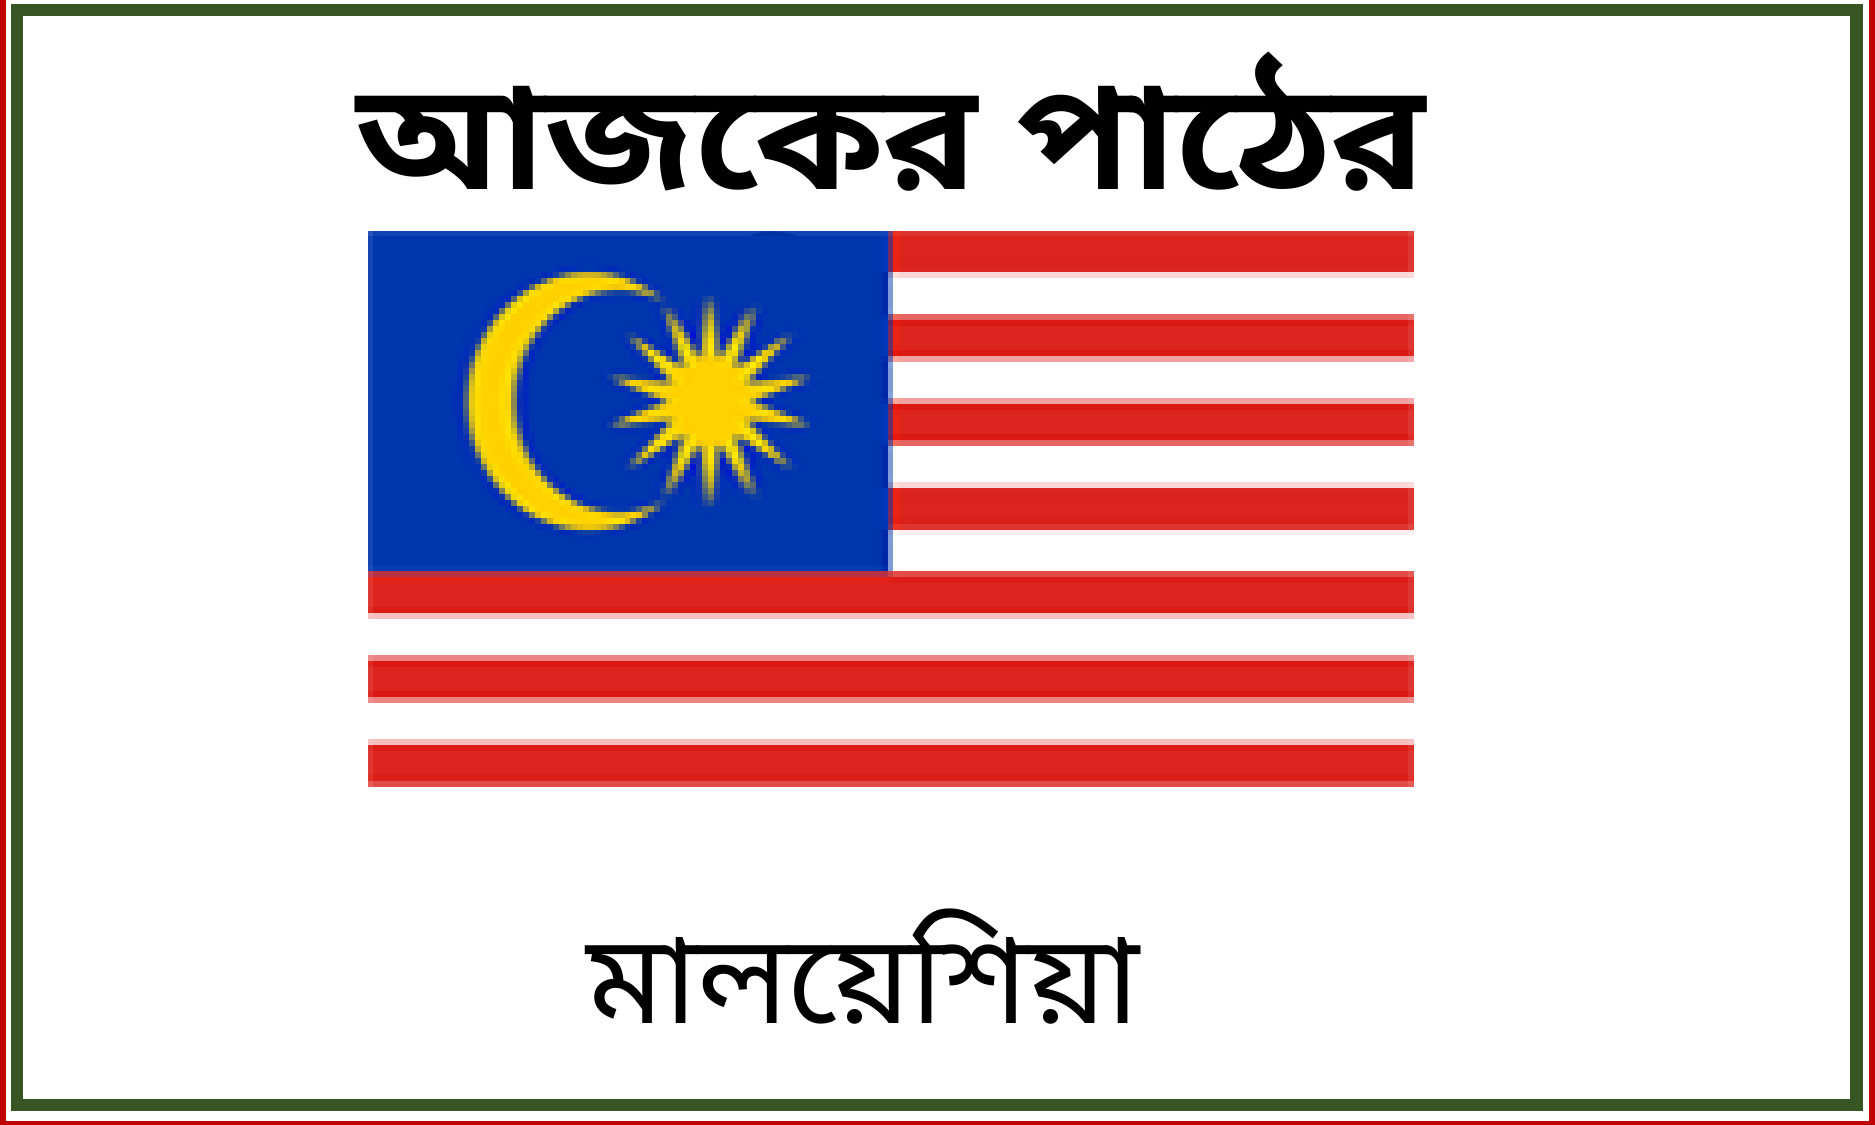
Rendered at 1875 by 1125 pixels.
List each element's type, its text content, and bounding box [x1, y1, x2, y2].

text_box মালয়েশিয়া [400, 829, 1277, 1069]
text_box আজকের পাঠের বিষয় [190, 32, 1592, 576]
picture [368, 231, 1414, 829]
